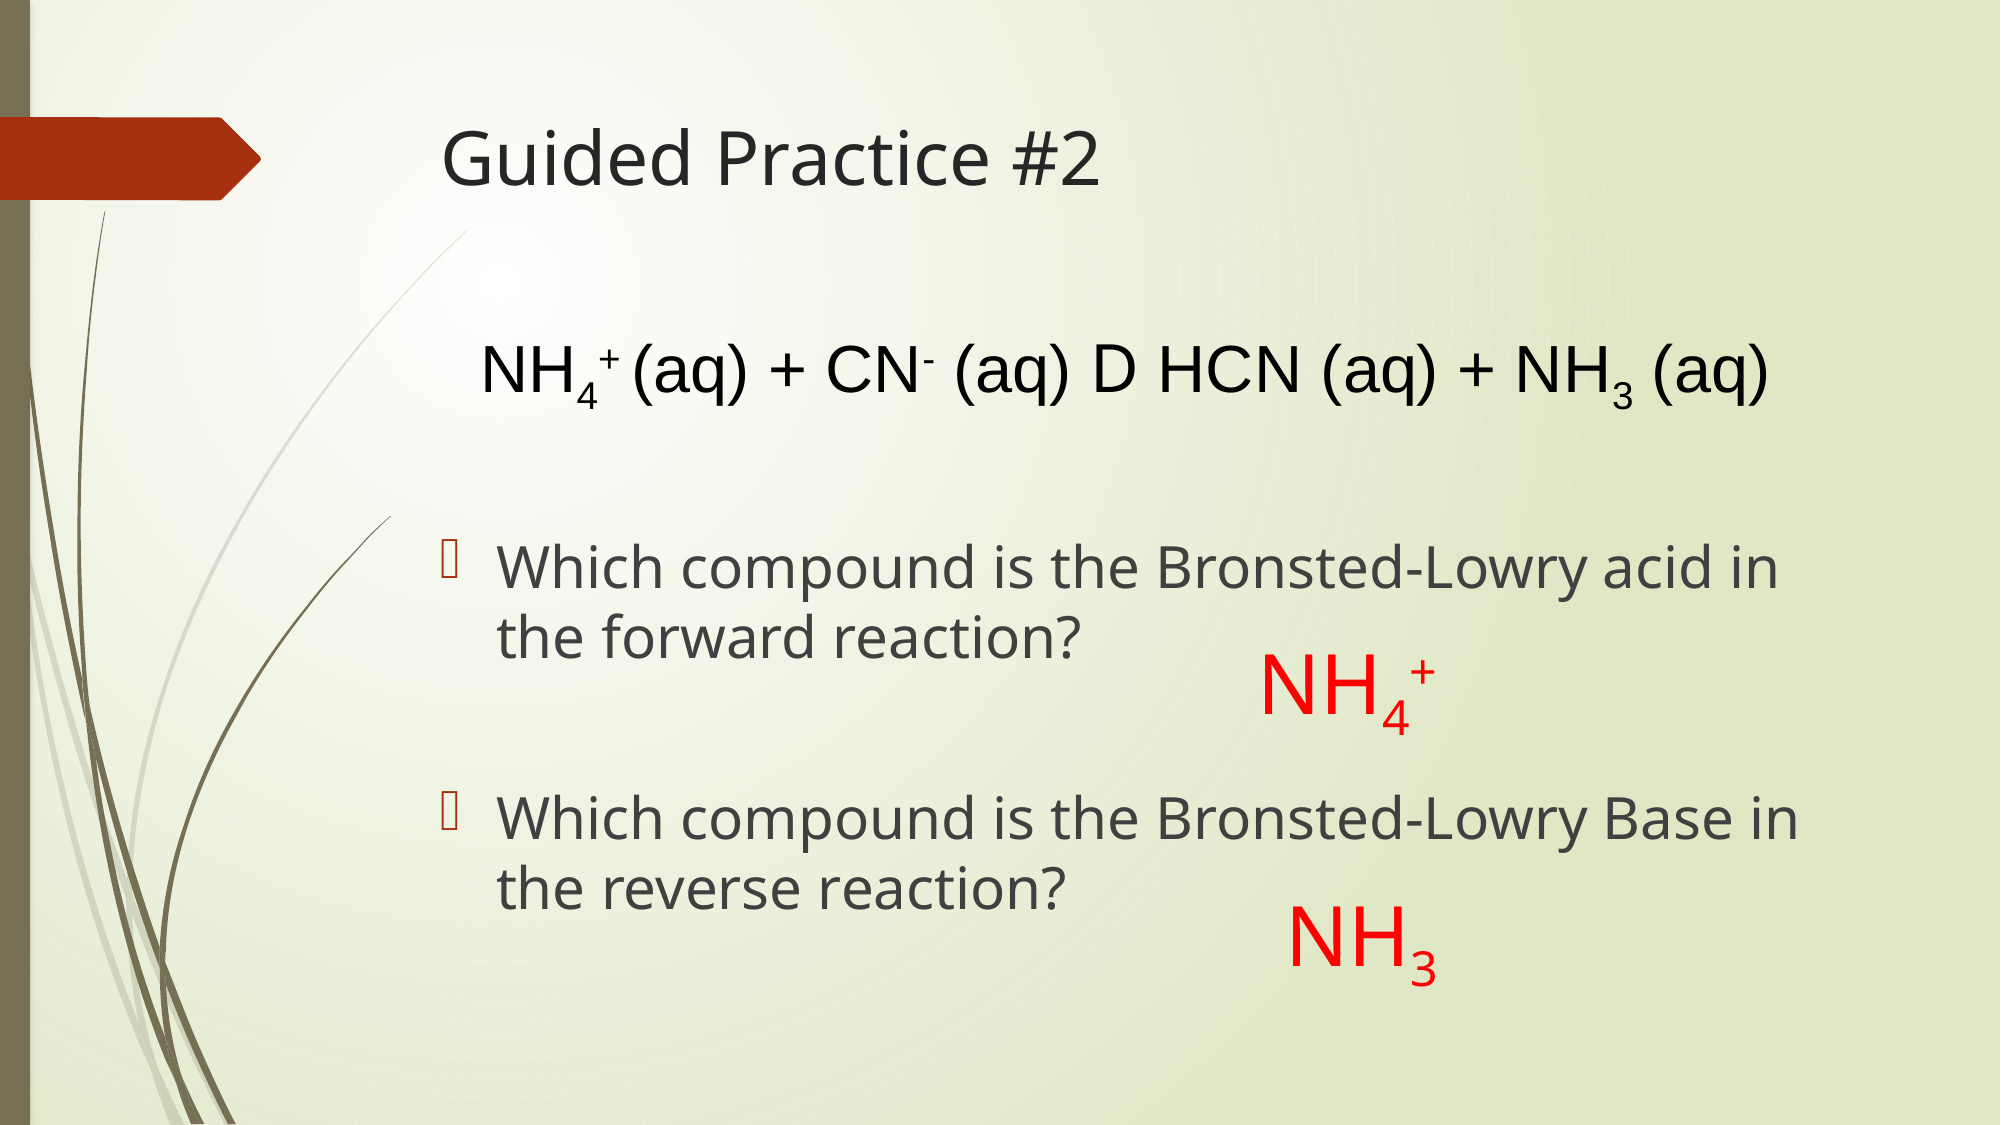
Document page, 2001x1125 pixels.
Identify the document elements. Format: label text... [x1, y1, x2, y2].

text_box NH4+ (aq) + CN- (aq) D HCN (aq) + NH3 (aq) [390, 312, 1804, 425]
text_box NH4+ [1242, 624, 1509, 753]
text_box NH3 [1270, 875, 1481, 1004]
list Which compound is the Bronsted-Lowry acid in the forward reaction? Which compound is the Bronsted-Lowry Base in the reverse reaction? [424, 522, 1888, 1058]
title Guided Practice #2 [425, 102, 1888, 313]
